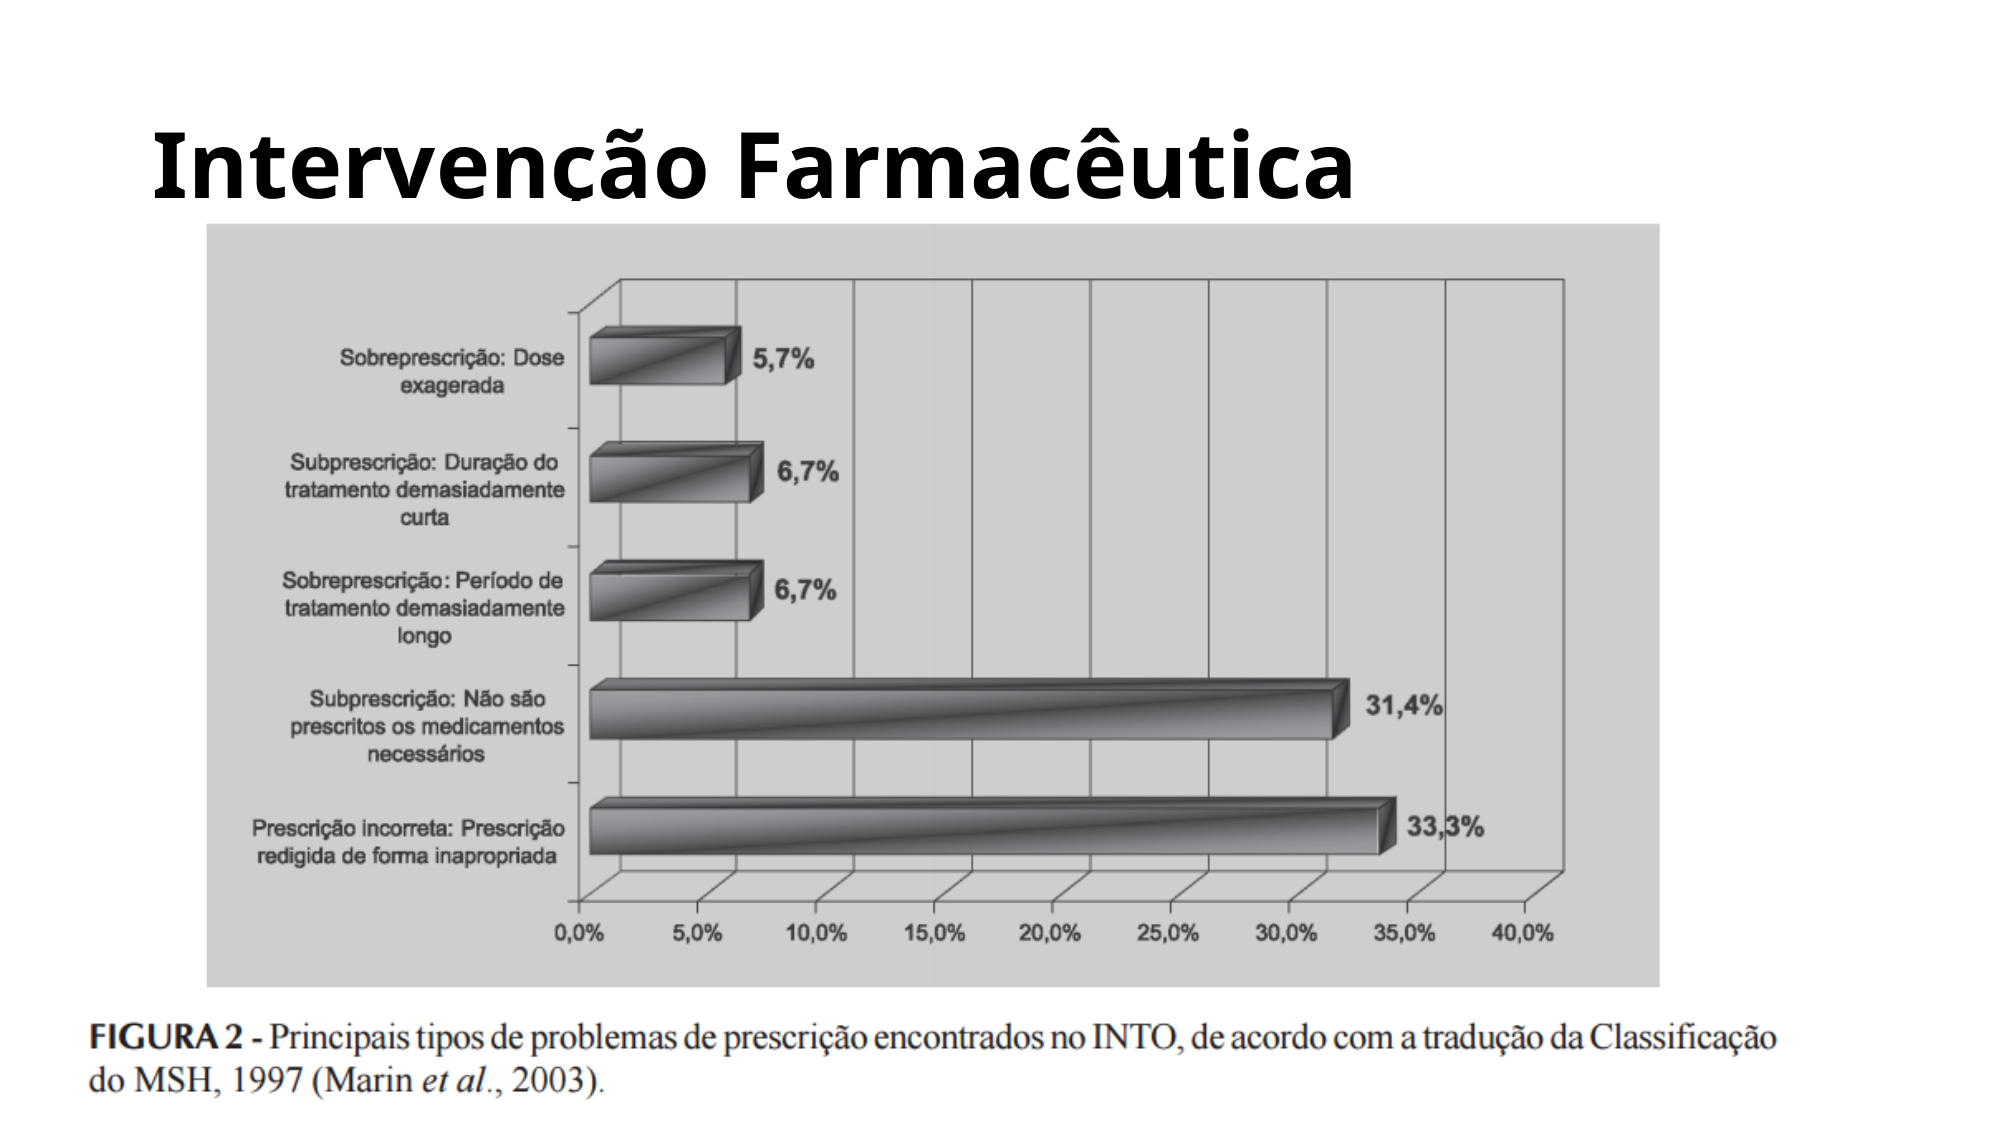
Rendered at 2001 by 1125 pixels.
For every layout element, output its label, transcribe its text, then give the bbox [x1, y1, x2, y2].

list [68, 201, 1819, 1125]
title Intervenção Farmacêutica [137, 59, 1863, 278]
